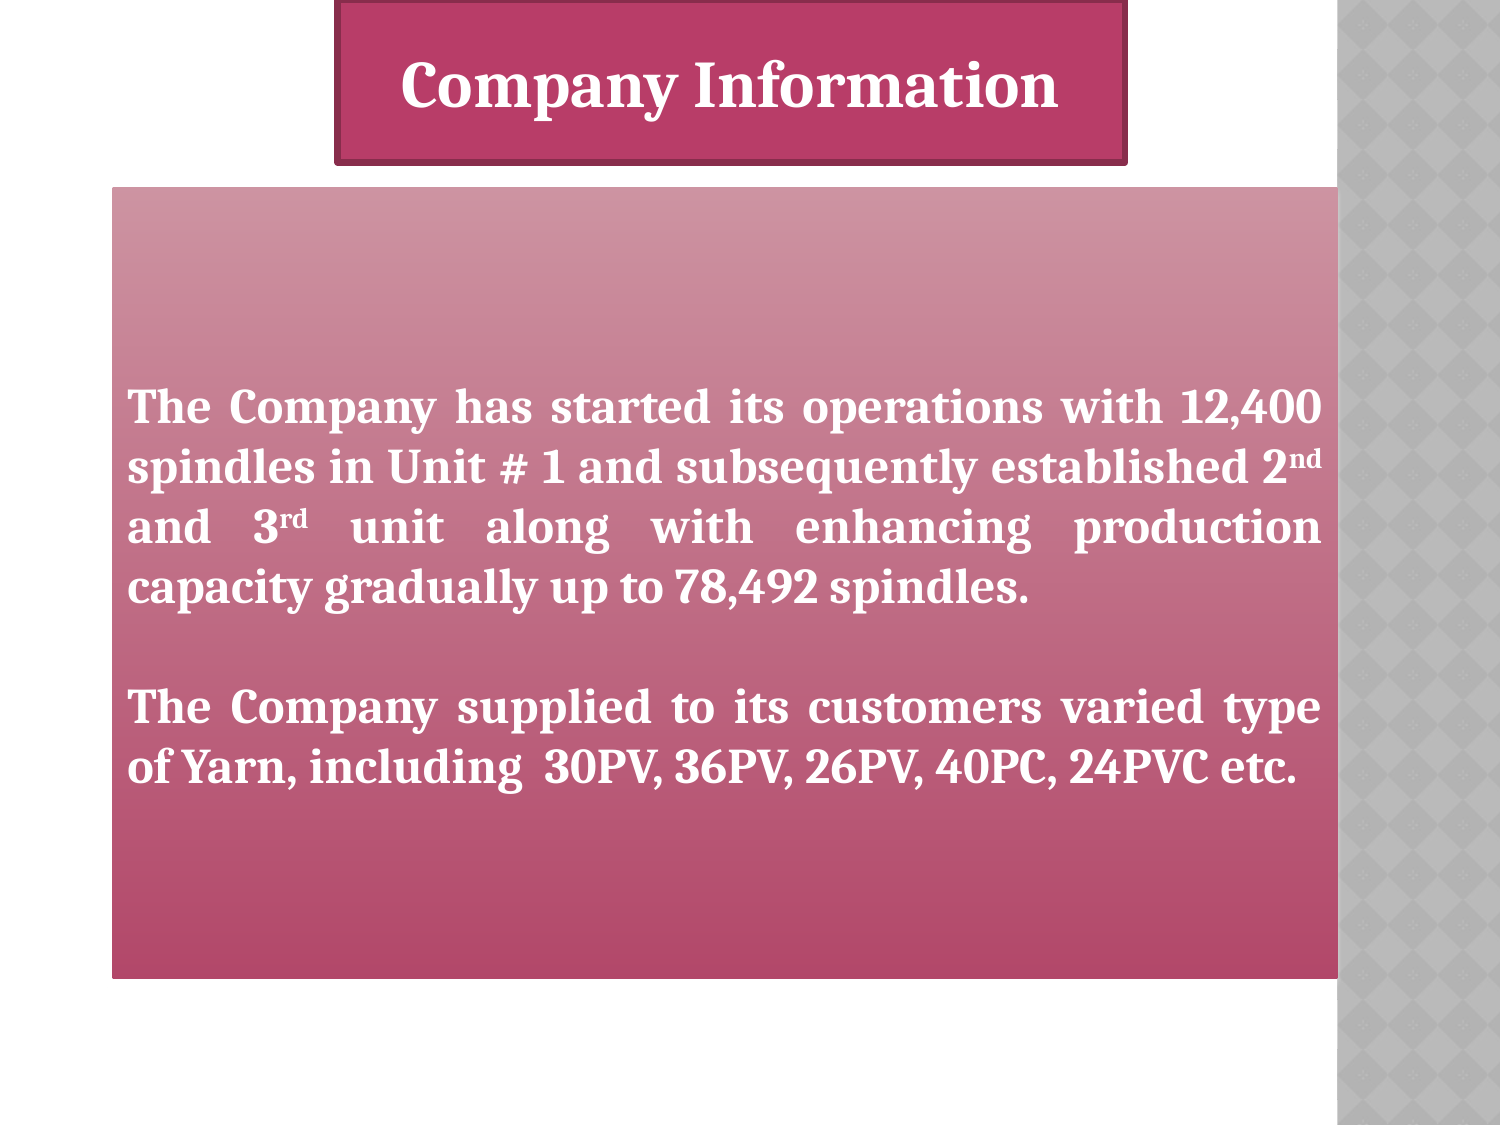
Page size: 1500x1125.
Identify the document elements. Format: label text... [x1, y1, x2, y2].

text_box Company Information [334, 0, 1128, 166]
text_box The Company has started its operations with 12,400 spindles in Unit # 1 and subsequently established 2nd and 3rd unit along with enhancing production capacity gradually up to 78,492 spindles. The Company supplied to its customers varied type of Yarn, including 30PV, 36PV, 26PV, 40PC, 24PVC etc. [112, 187, 1338, 979]
